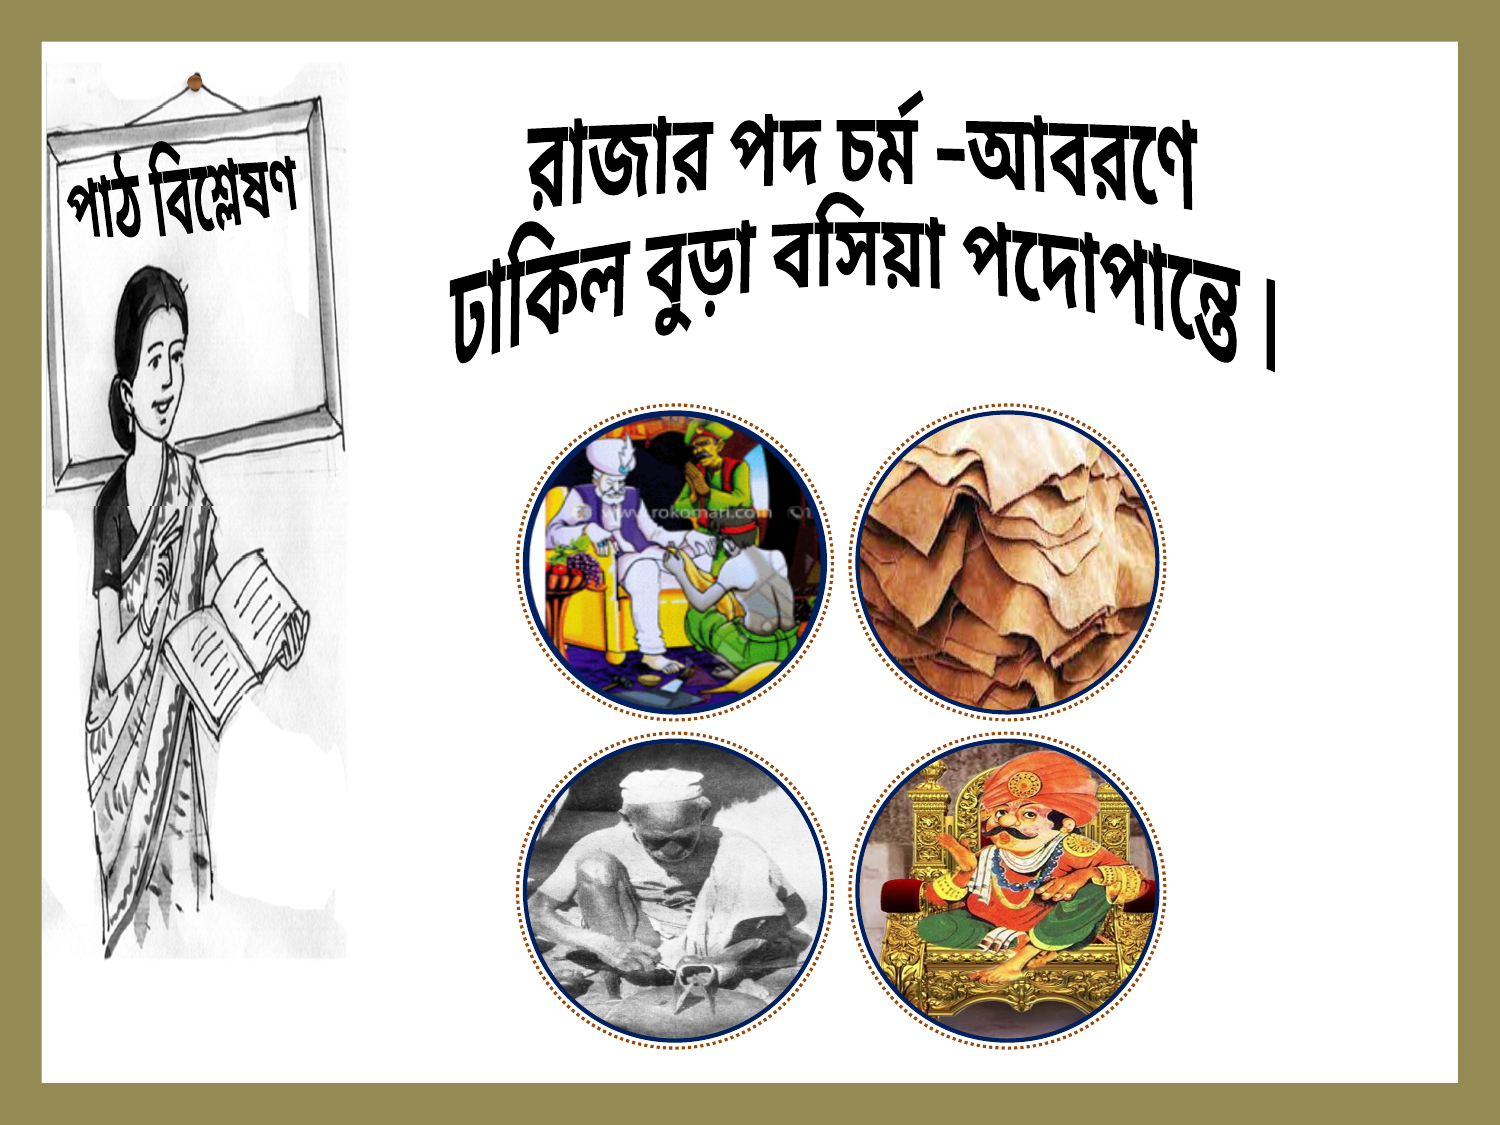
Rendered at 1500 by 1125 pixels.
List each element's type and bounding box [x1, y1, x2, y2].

text_box [847, 731, 1168, 1051]
text_box [39, 62, 351, 963]
text_box [515, 402, 835, 723]
text_box [515, 731, 835, 1051]
text_box [847, 402, 1168, 723]
text_box [0, 0, 1500, 1125]
